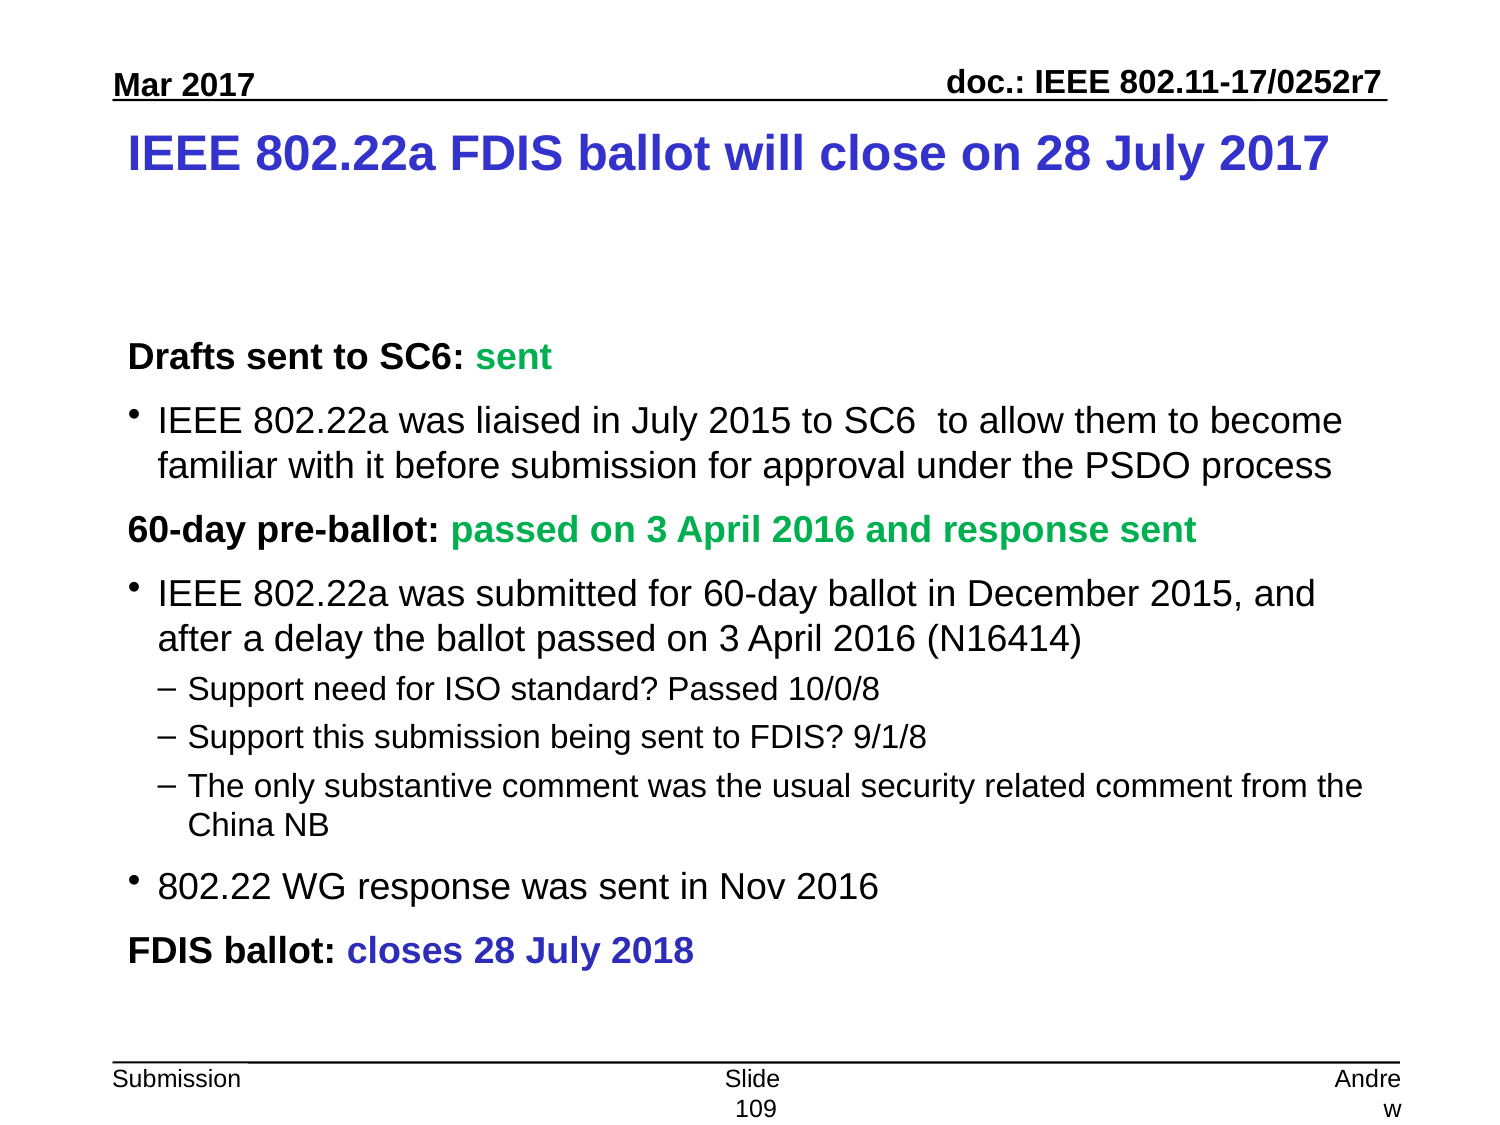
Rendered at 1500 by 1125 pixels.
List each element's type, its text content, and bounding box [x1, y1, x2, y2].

title IEEE 802.22a FDIS ballot will close on 28 July 2017 [112, 112, 1388, 288]
slide_number Slide 109 [709, 1061, 803, 1093]
footer Andrew Myles, Cisco [1320, 1061, 1402, 1093]
list Drafts sent to SC6: sent IEEE 802.22a was liaised in July 2015 to SC6 to allow them to become familiar with it before submission for approval under the PSDO process 60-day pre-ballot: passed on 3 April 2016 and response sent IEEE 802.22a was submitted for 60-day ballot in December 2015, and after a delay the ballot passed on 3 April 2016 (N16414) Support need for ISO standard? Passed 10/0/8 Support this submission being sent to FDIS? 9/1/8 The only substantive comment was the usual security related comment from the China NB 802.22 WG response was sent in Nov 2016 FDIS ballot: closes 28 July 2018 [112, 324, 1388, 1000]
